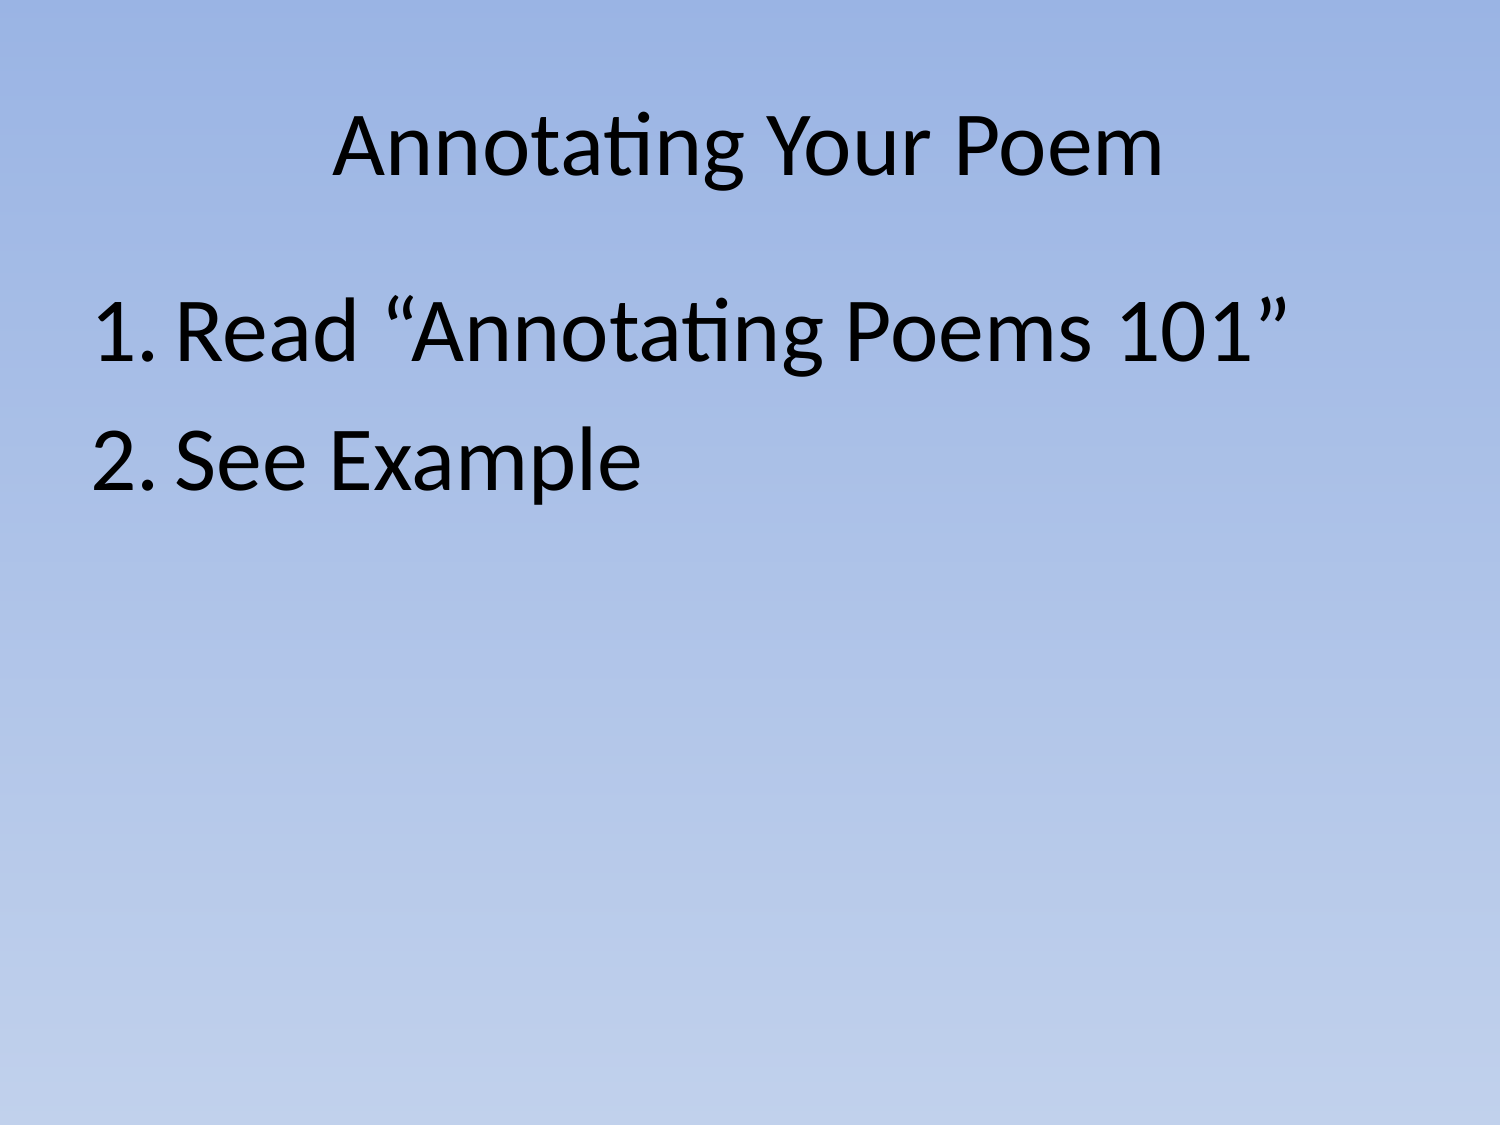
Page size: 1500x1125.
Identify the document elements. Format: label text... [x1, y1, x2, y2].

title Annotating Your Poem [75, 45, 1425, 233]
list Read “Annotating Poems 101” See Example [75, 262, 1425, 1005]
